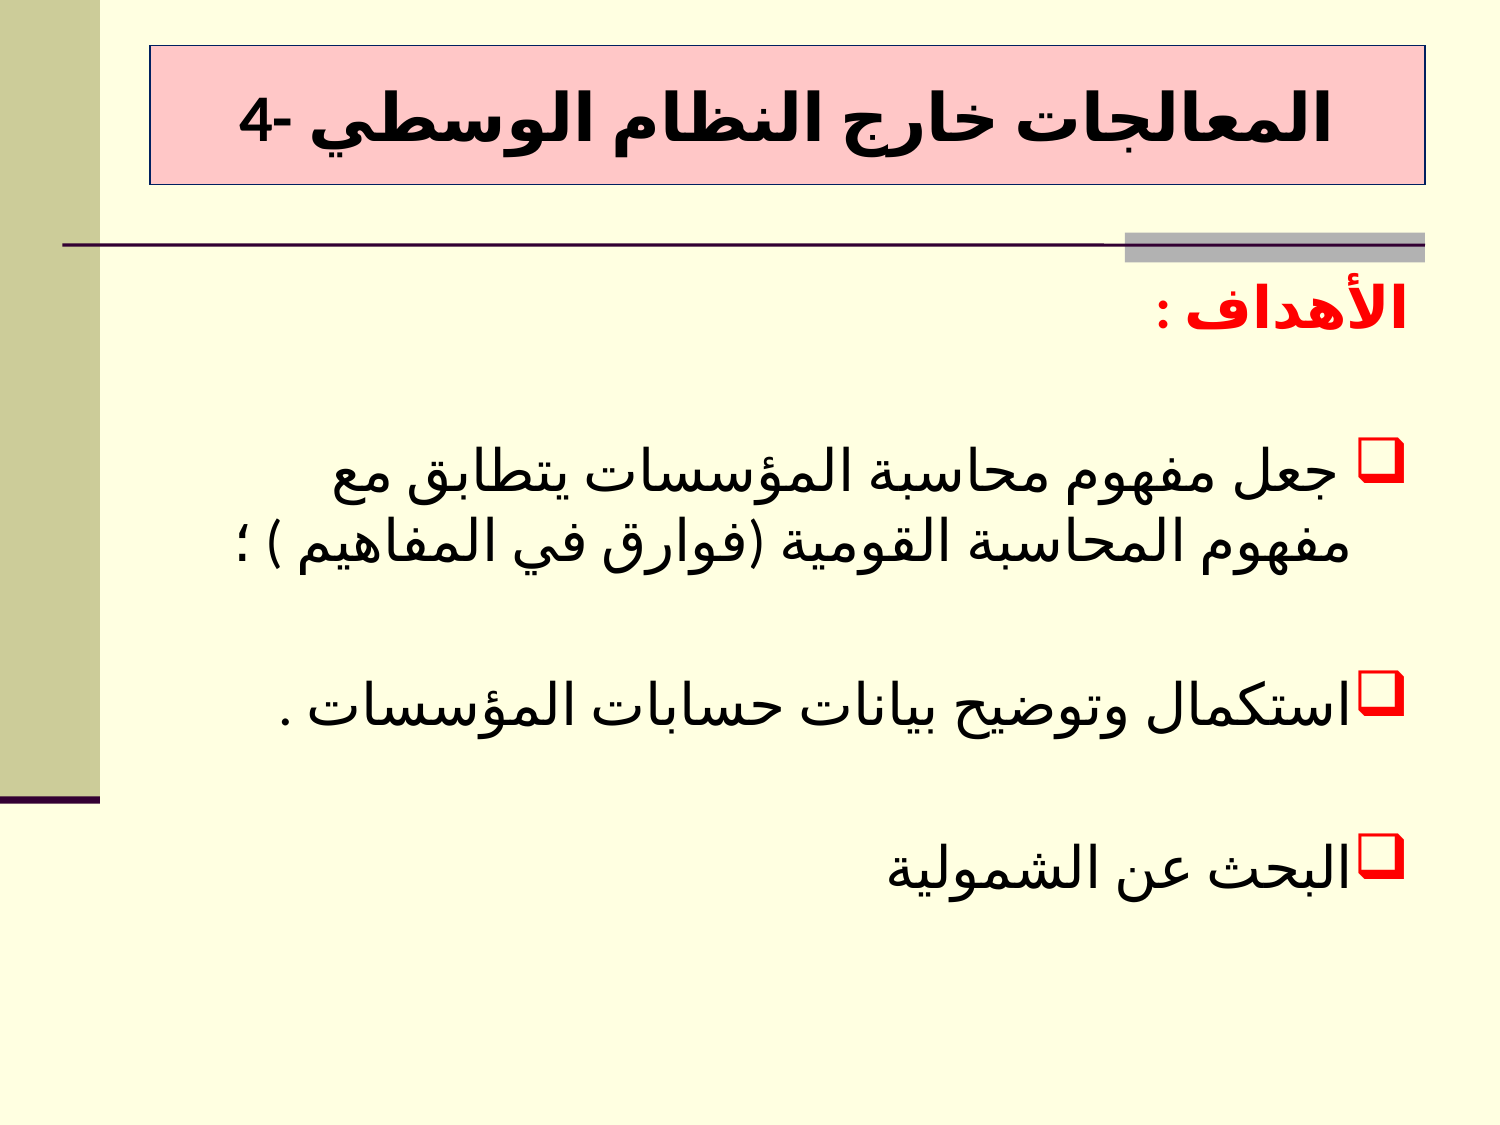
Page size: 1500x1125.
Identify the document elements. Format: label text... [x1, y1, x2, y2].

title 4- المعالجات خارج النظام الوسطي [149, 45, 1426, 185]
list الأهداف : جعل مفهوم محاسبة المؤسسات يتطابق مع مفهوم المحاسبة القومية (فوارق في المفاهيم ) ؛ استكمال وتوضيح بيانات حسابات المؤسسات . البحث عن الشمولية [149, 262, 1426, 1006]
